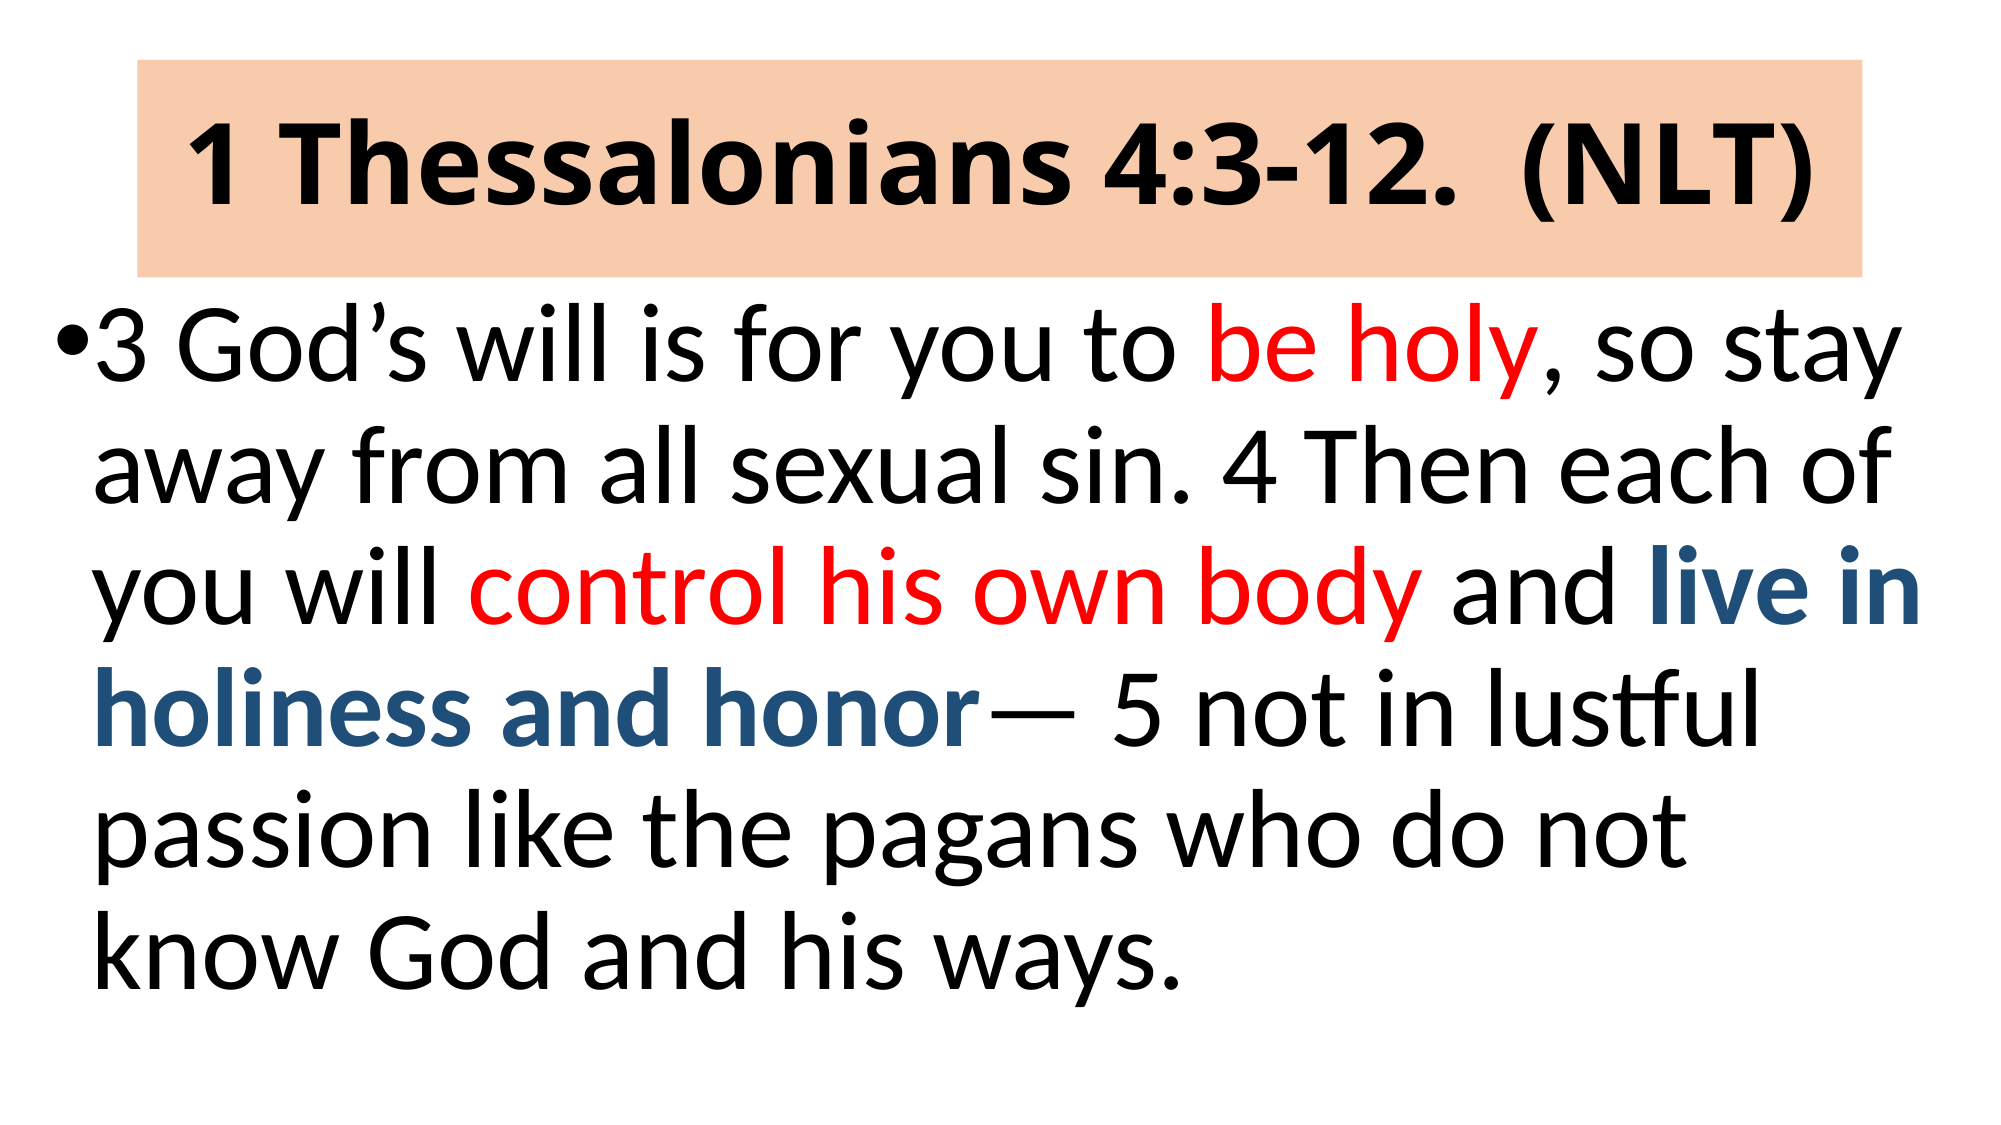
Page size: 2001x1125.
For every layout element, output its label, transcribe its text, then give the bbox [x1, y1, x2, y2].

list 3 God’s will is for you to be holy, so stay away from all sexual sin. 4 Then each of you will control his own body and live in holiness and honor— 5 not in lustful passion like the pagans who do not know God and his ways. [38, 277, 1962, 1072]
title 1 Thessalonians 4:3-12. (NLT) [137, 59, 1863, 277]
